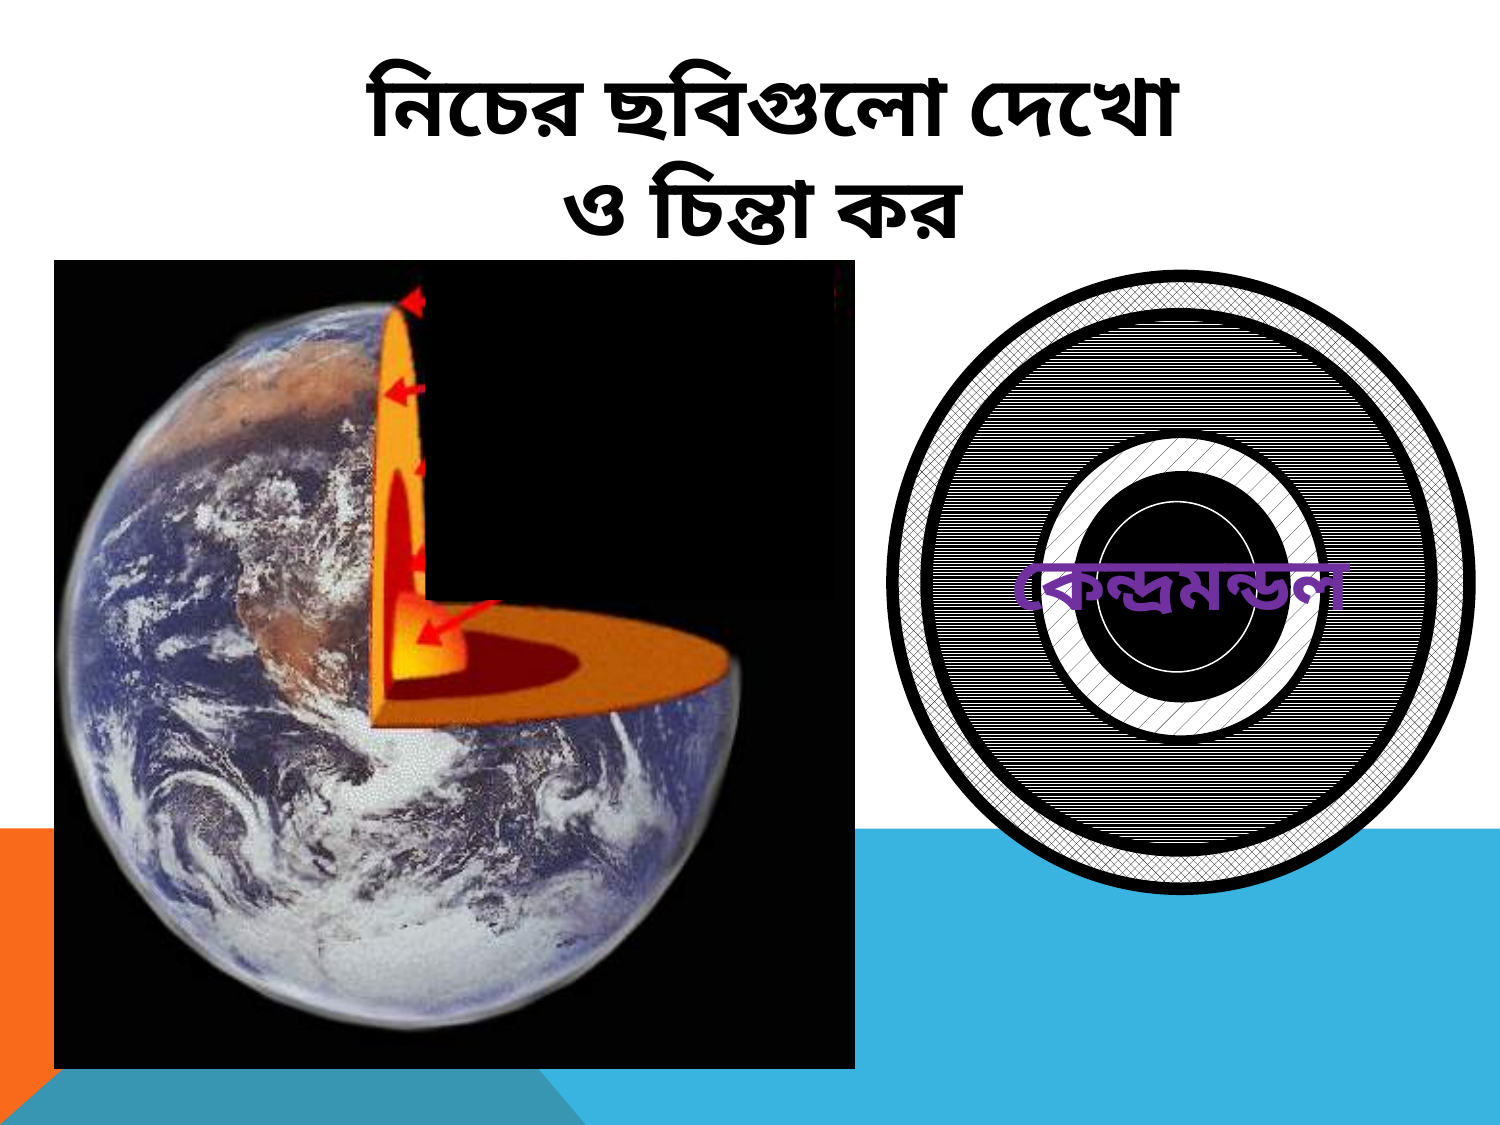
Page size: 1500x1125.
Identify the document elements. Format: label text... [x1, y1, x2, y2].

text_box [53, 260, 855, 1069]
text_box নিচের ছবিগুলো দেখো ও চিন্তা কর [316, 45, 1231, 263]
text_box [892, 275, 1470, 889]
